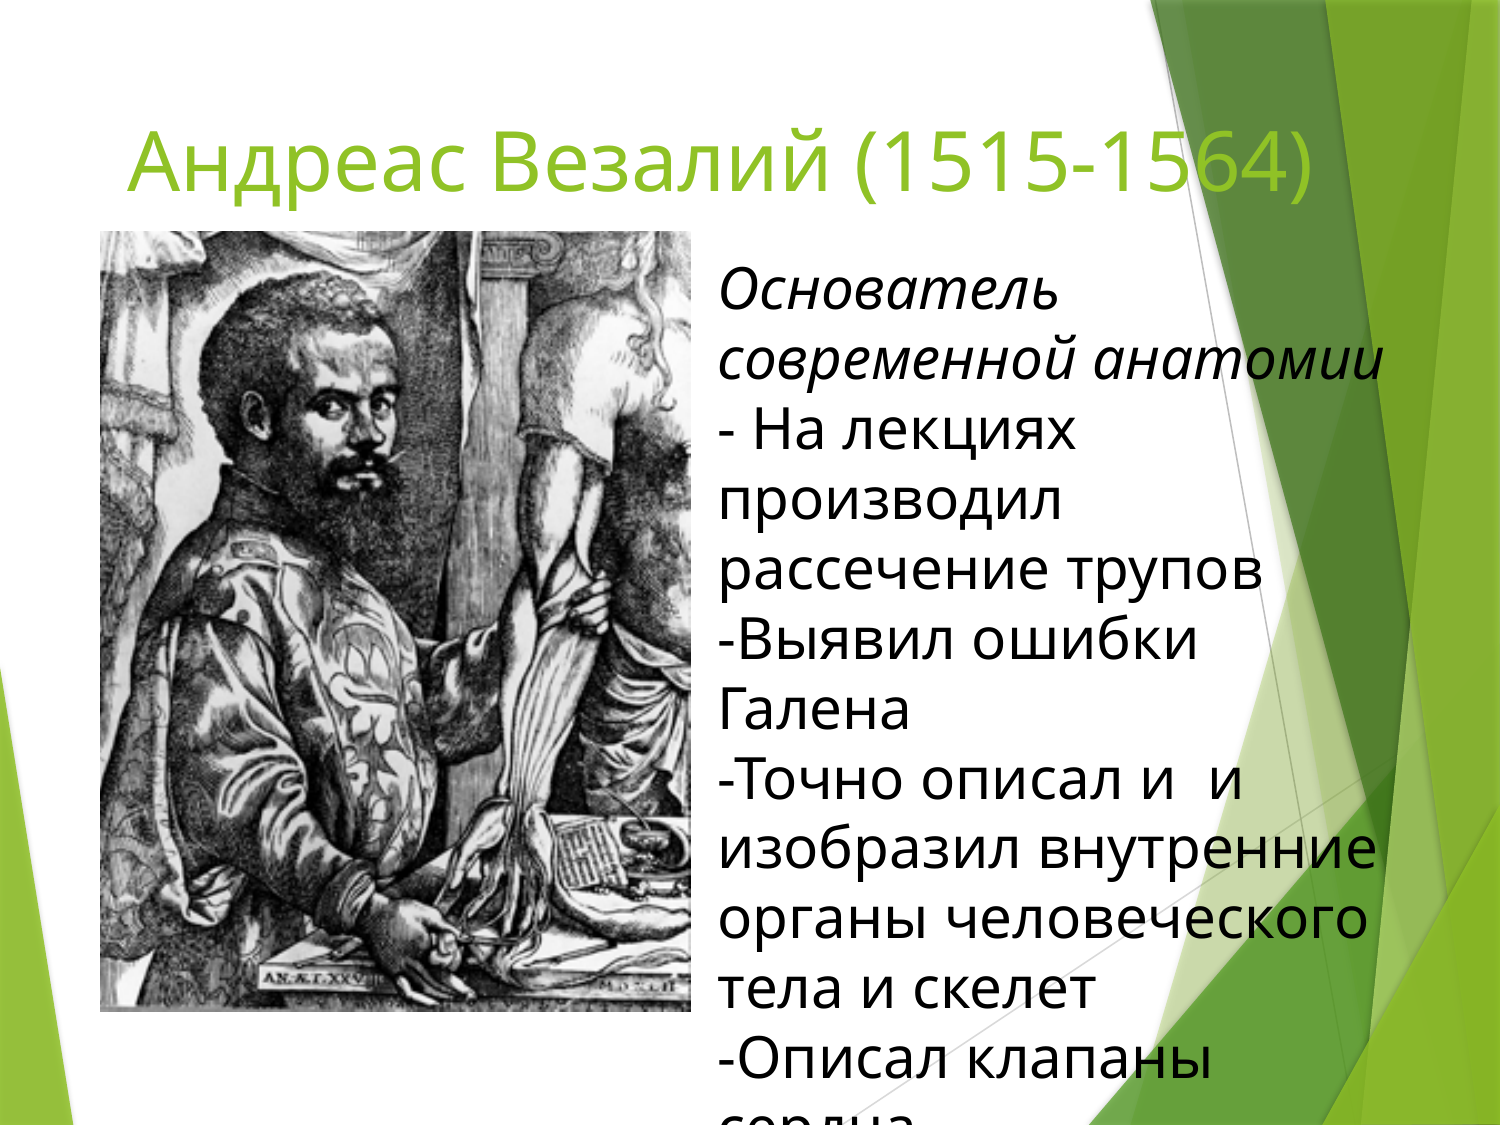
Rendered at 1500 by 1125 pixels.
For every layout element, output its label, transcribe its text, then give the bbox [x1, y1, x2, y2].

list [99, 231, 692, 1012]
text_box Основатель современной анатомии - На лекциях производил рассечение трупов -Выявил ошибки Галена -Точно описал и и изобразил внутренние органы человеческого тела и скелет -Описал клапаны сердца -Впервые привел все знания в систему [702, 243, 1424, 1125]
title Андреас Везалий (1515-1564) [112, 99, 1353, 220]
